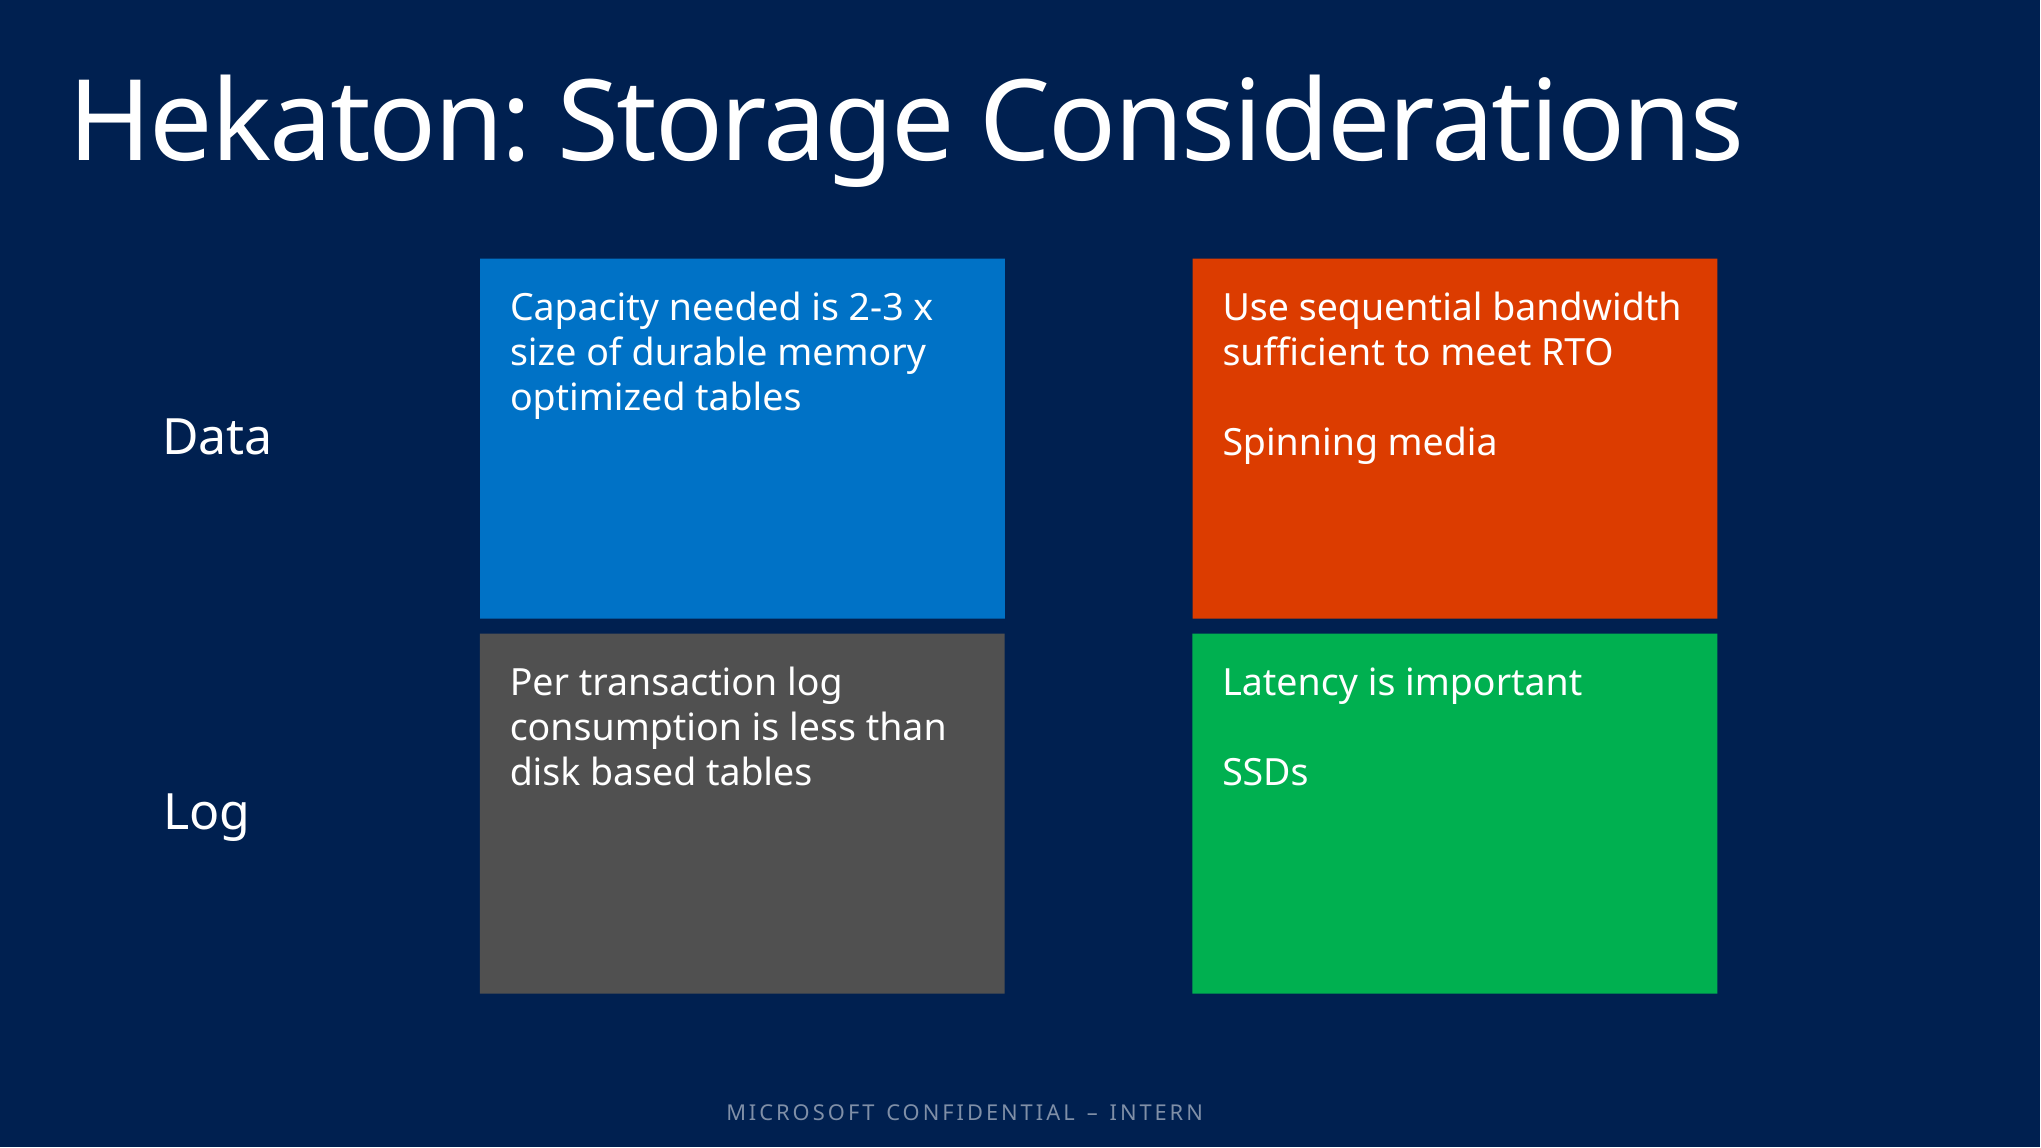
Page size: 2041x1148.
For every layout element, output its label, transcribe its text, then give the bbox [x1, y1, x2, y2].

title Hekaton: Storage Considerations [45, 48, 1996, 200]
text_box Latency is important SSDs [1192, 633, 1718, 994]
text_box Per transaction log consumption is less than disk based tables [479, 633, 1005, 994]
text_box Use sequential bandwidth sufficient to meet RTO Spinning media [1192, 258, 1718, 619]
text_box Log [133, 762, 281, 865]
text_box Capacity needed is 2-3 x size of durable memory optimized tables [479, 258, 1006, 619]
text_box Data [132, 387, 303, 490]
